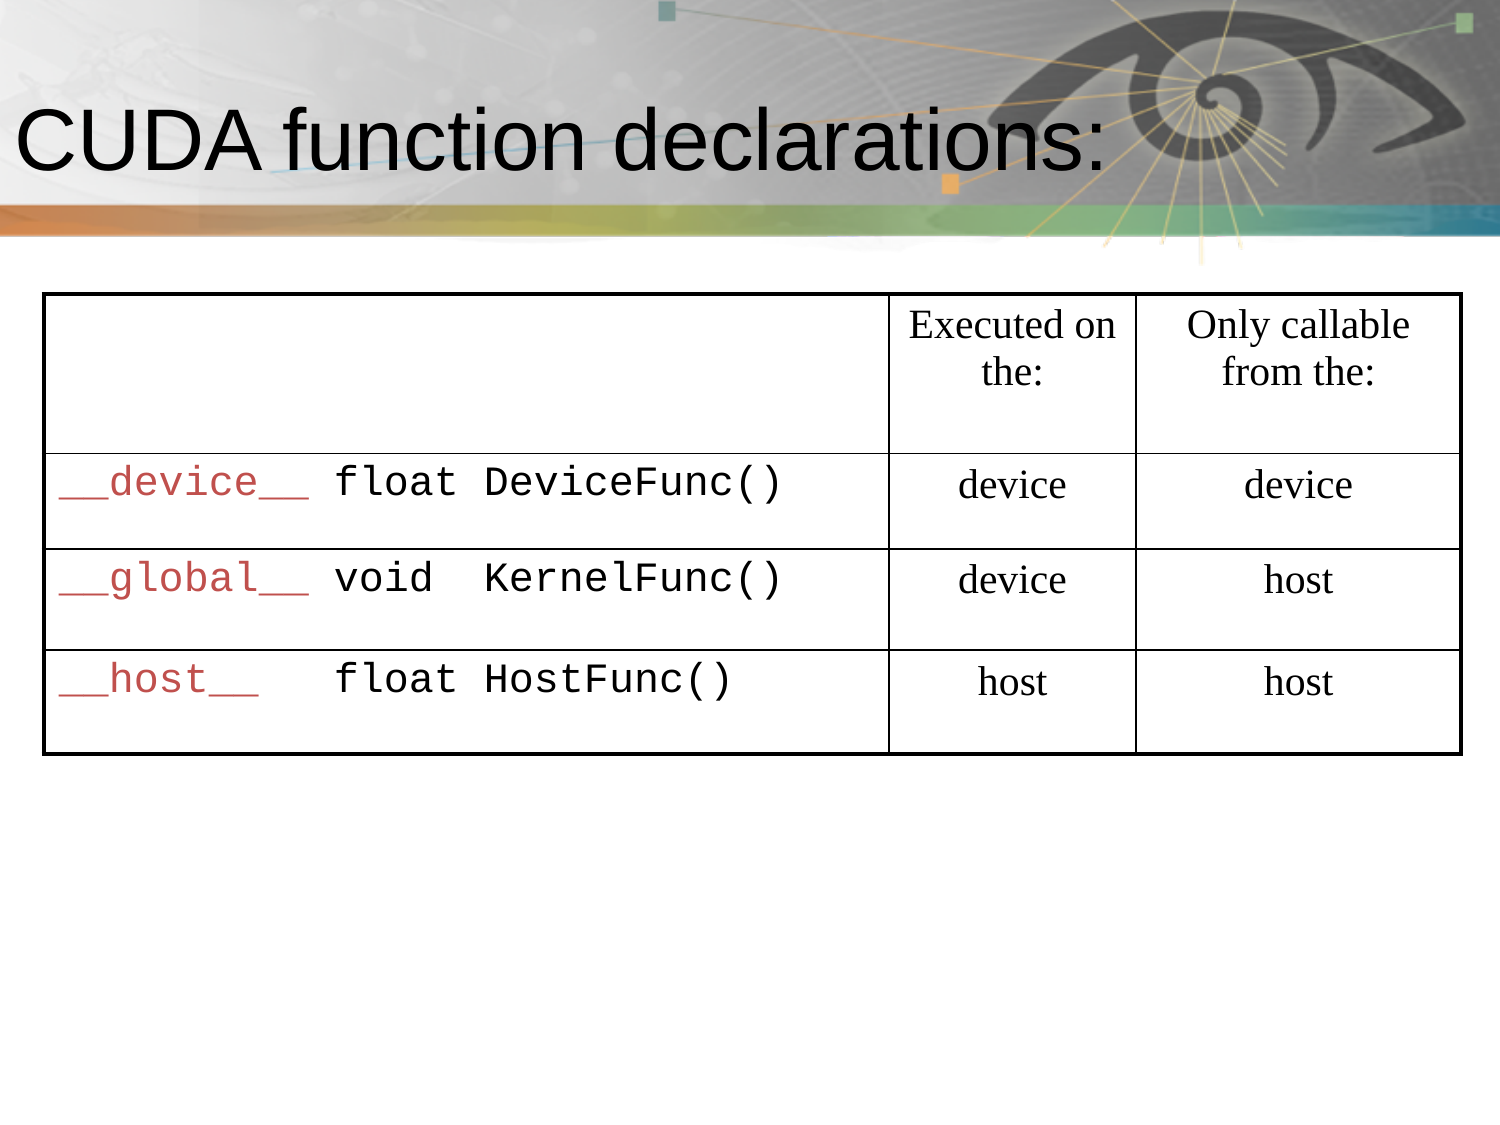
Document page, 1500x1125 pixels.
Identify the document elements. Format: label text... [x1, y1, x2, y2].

table_header [46, 296, 888, 453]
table_cell __global__ void KernelFunc() [46, 550, 888, 649]
table_cell host [1137, 651, 1459, 752]
table_cell device [890, 454, 1135, 548]
table_header Only callable from the: [1137, 296, 1459, 453]
table_cell host [890, 651, 1135, 752]
table_cell host [1137, 550, 1459, 649]
picture [0, 0, 1500, 267]
table_cell __device__ float DeviceFunc() [46, 454, 888, 548]
table_header Executed on the: [890, 296, 1135, 453]
table_cell device [890, 550, 1135, 649]
table_cell __host__ float HostFunc() [46, 651, 888, 752]
table_cell device [1137, 454, 1459, 548]
